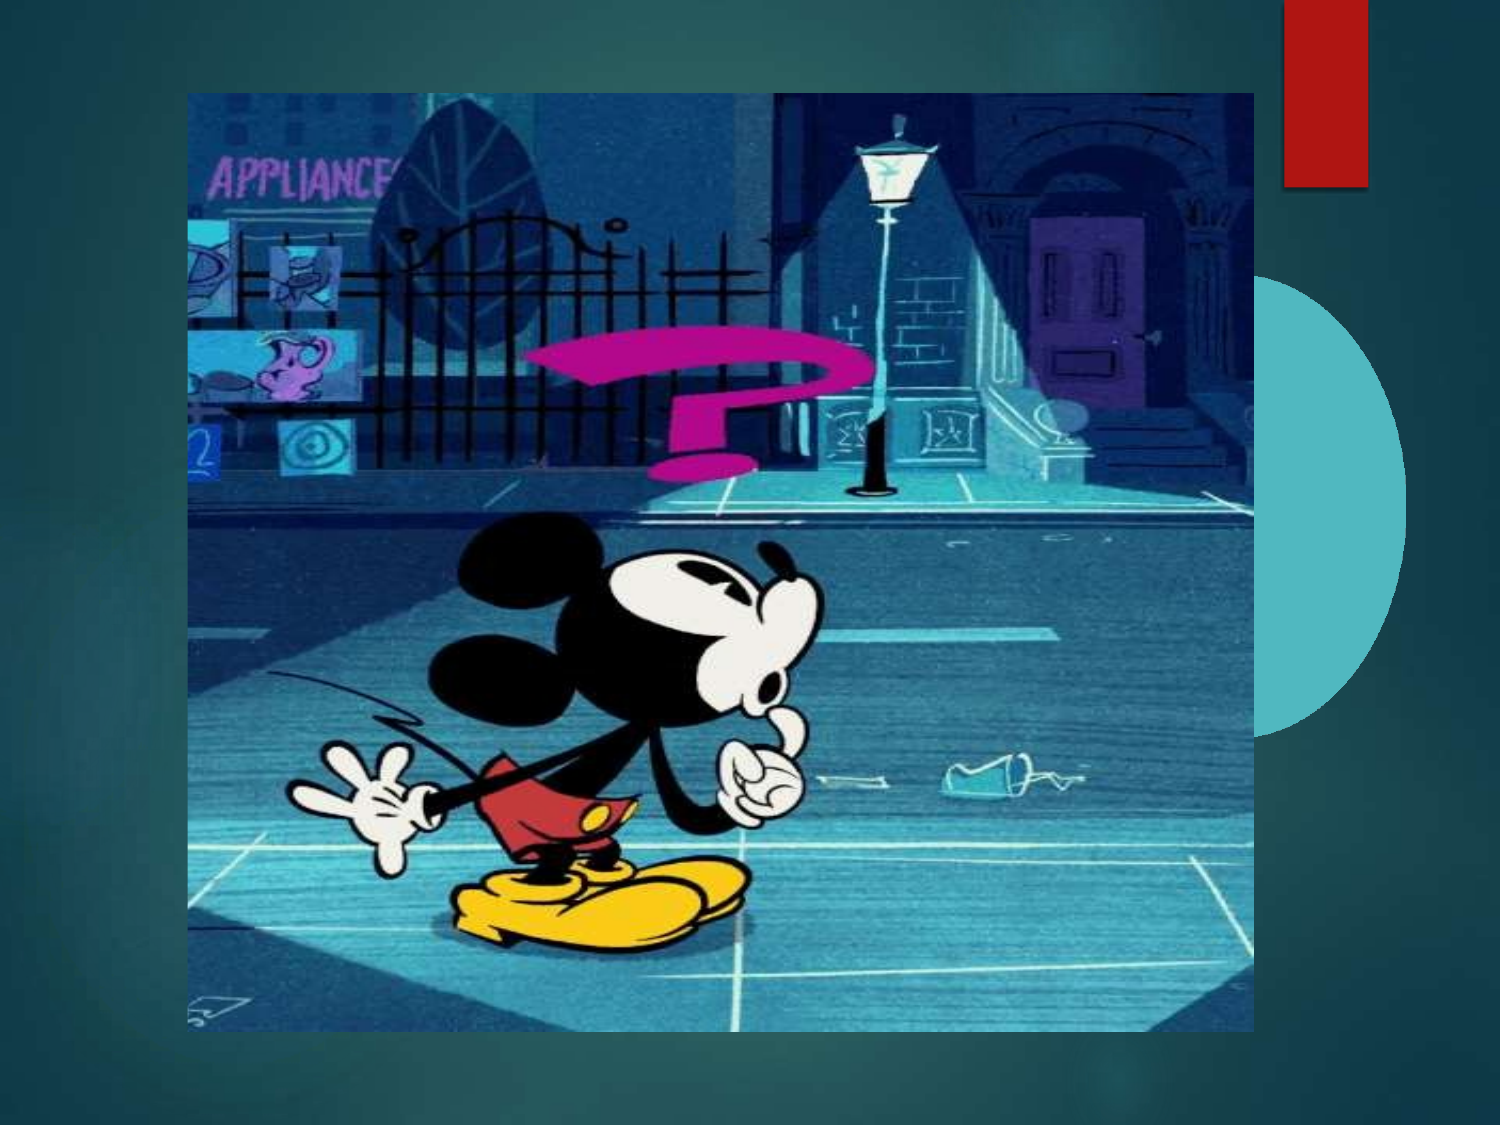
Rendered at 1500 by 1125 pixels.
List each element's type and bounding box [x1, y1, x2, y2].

text_box [0, 0, 1500, 1125]
